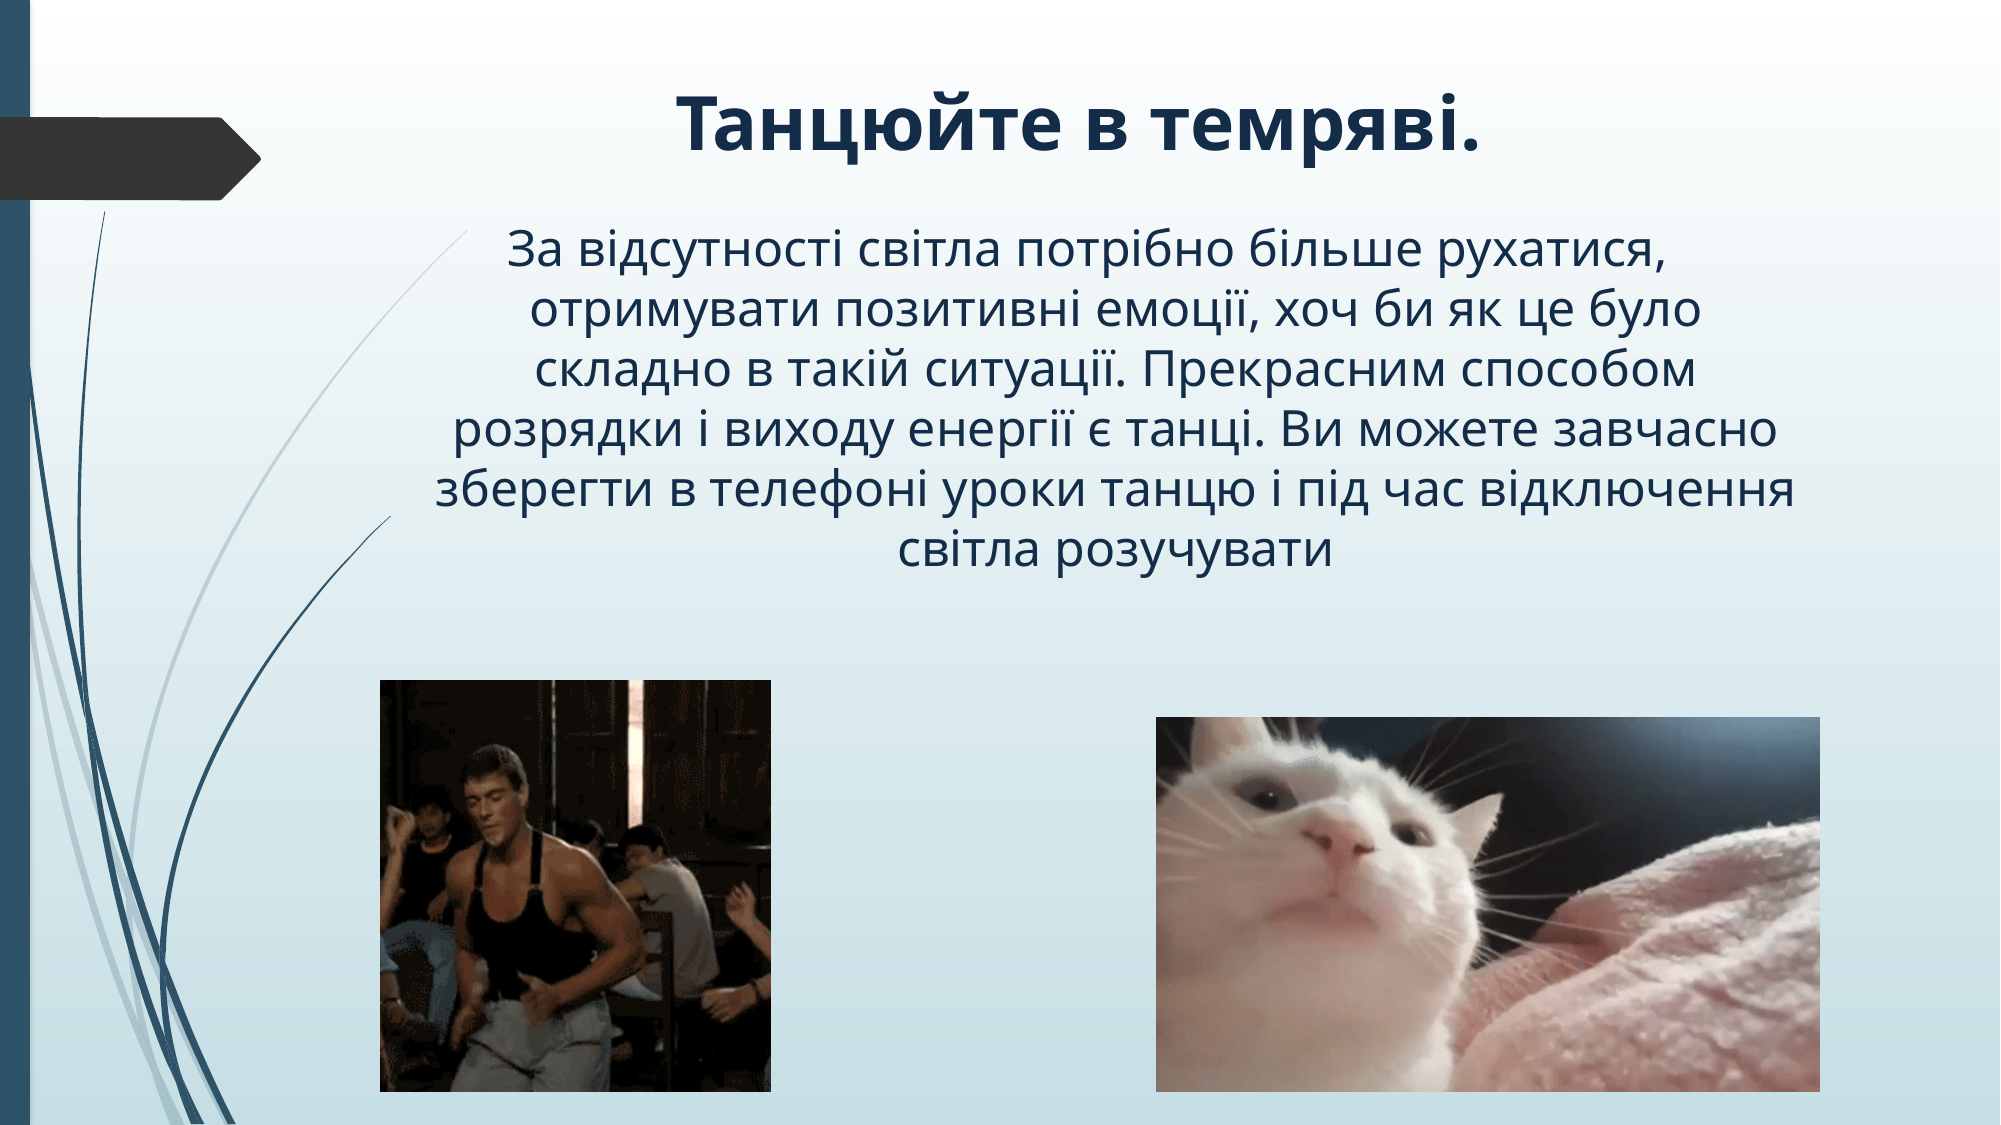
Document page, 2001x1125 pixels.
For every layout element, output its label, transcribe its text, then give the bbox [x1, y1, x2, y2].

picture [379, 680, 771, 1092]
picture [1156, 717, 1820, 1092]
list За відсутності світла потрібно більше рухатися, отримувати позитивні емоції, хоч би як це було складно в такій ситуації. Прекрасним способом розрядки і виходу енергії є танці. Ви можете завчасно зберегти в телефоні уроки танцю і під час відключення світла розучувати [356, 208, 1820, 829]
title Танцюйте в темряві. [357, 68, 1820, 208]
